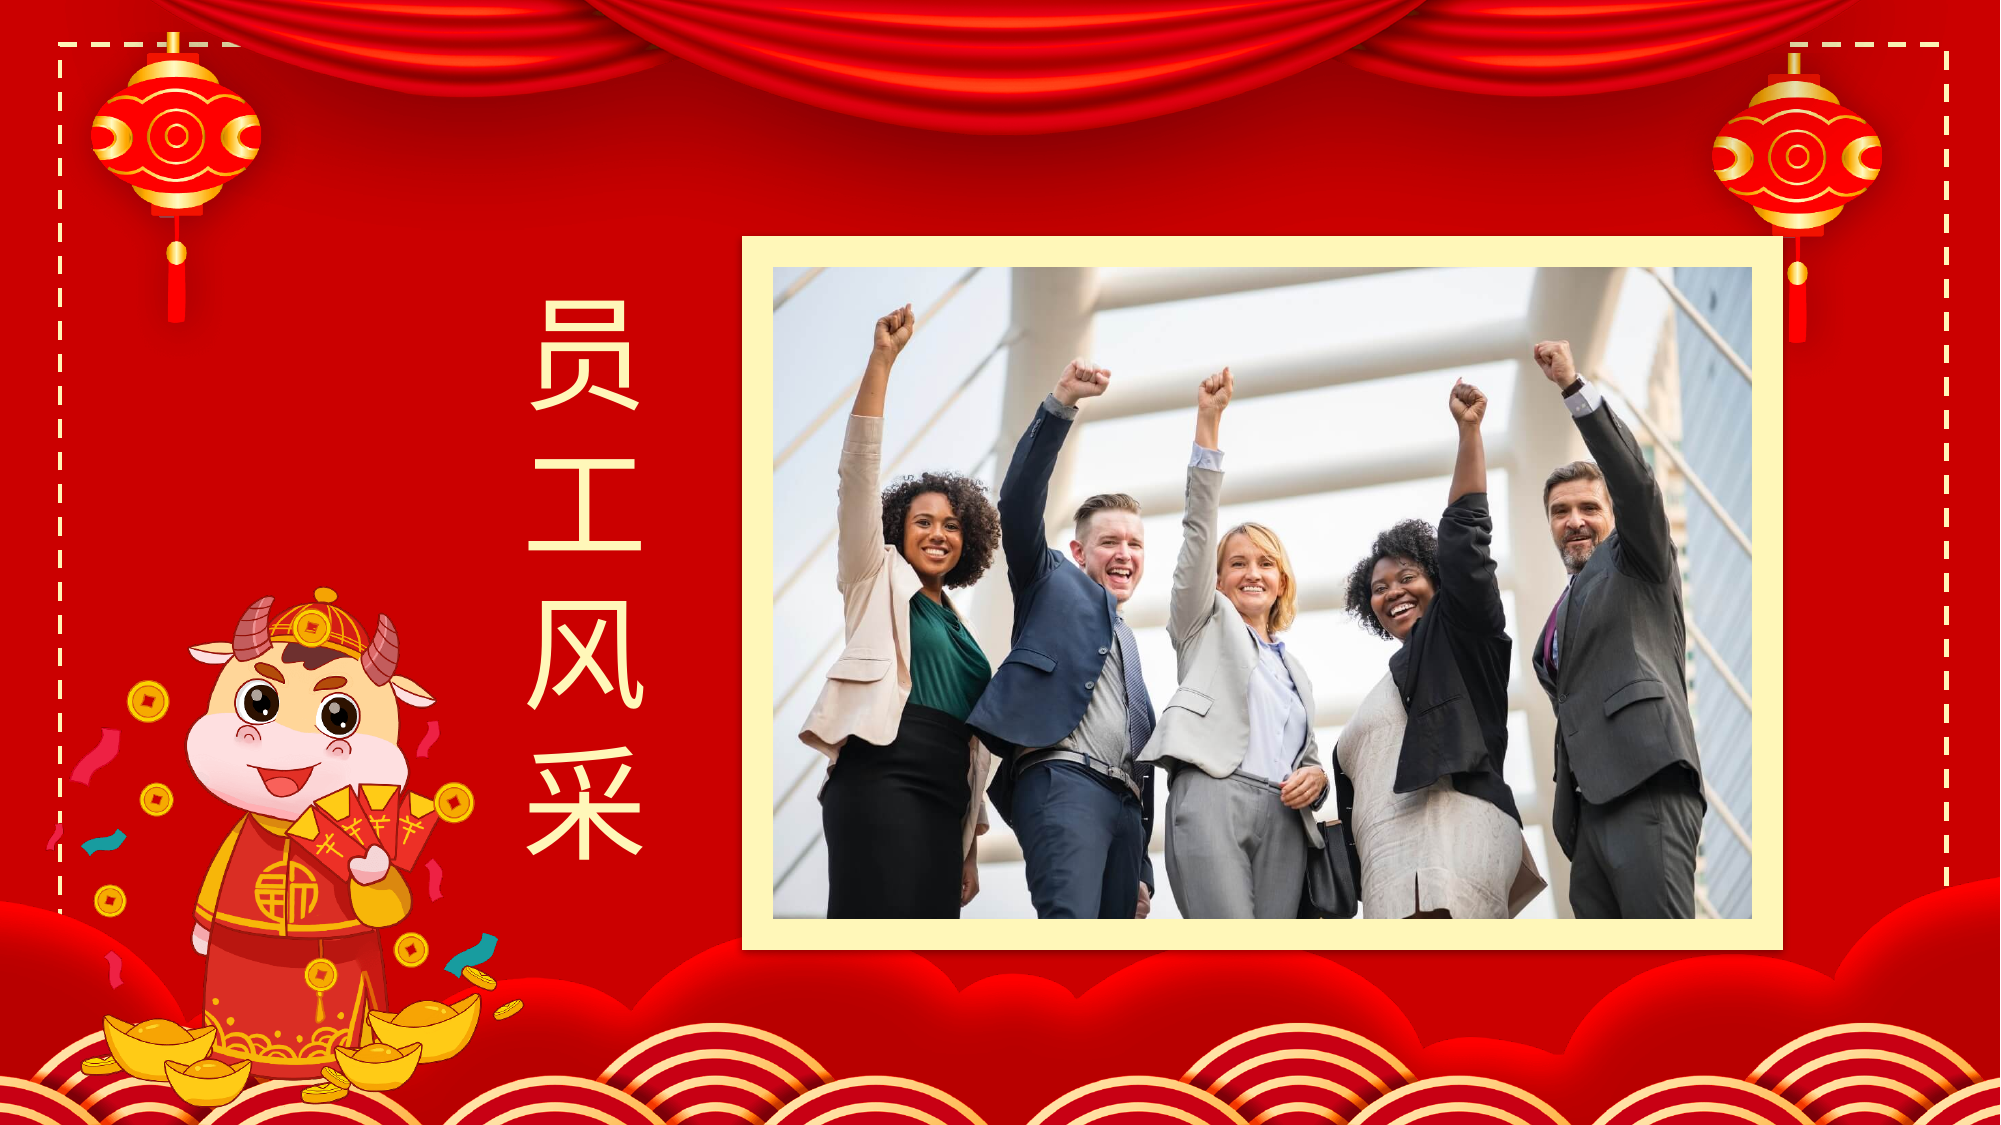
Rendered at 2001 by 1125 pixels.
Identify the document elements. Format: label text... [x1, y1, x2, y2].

picture [0, 0, 2000, 1125]
text_box 员工风采 [507, 282, 653, 876]
